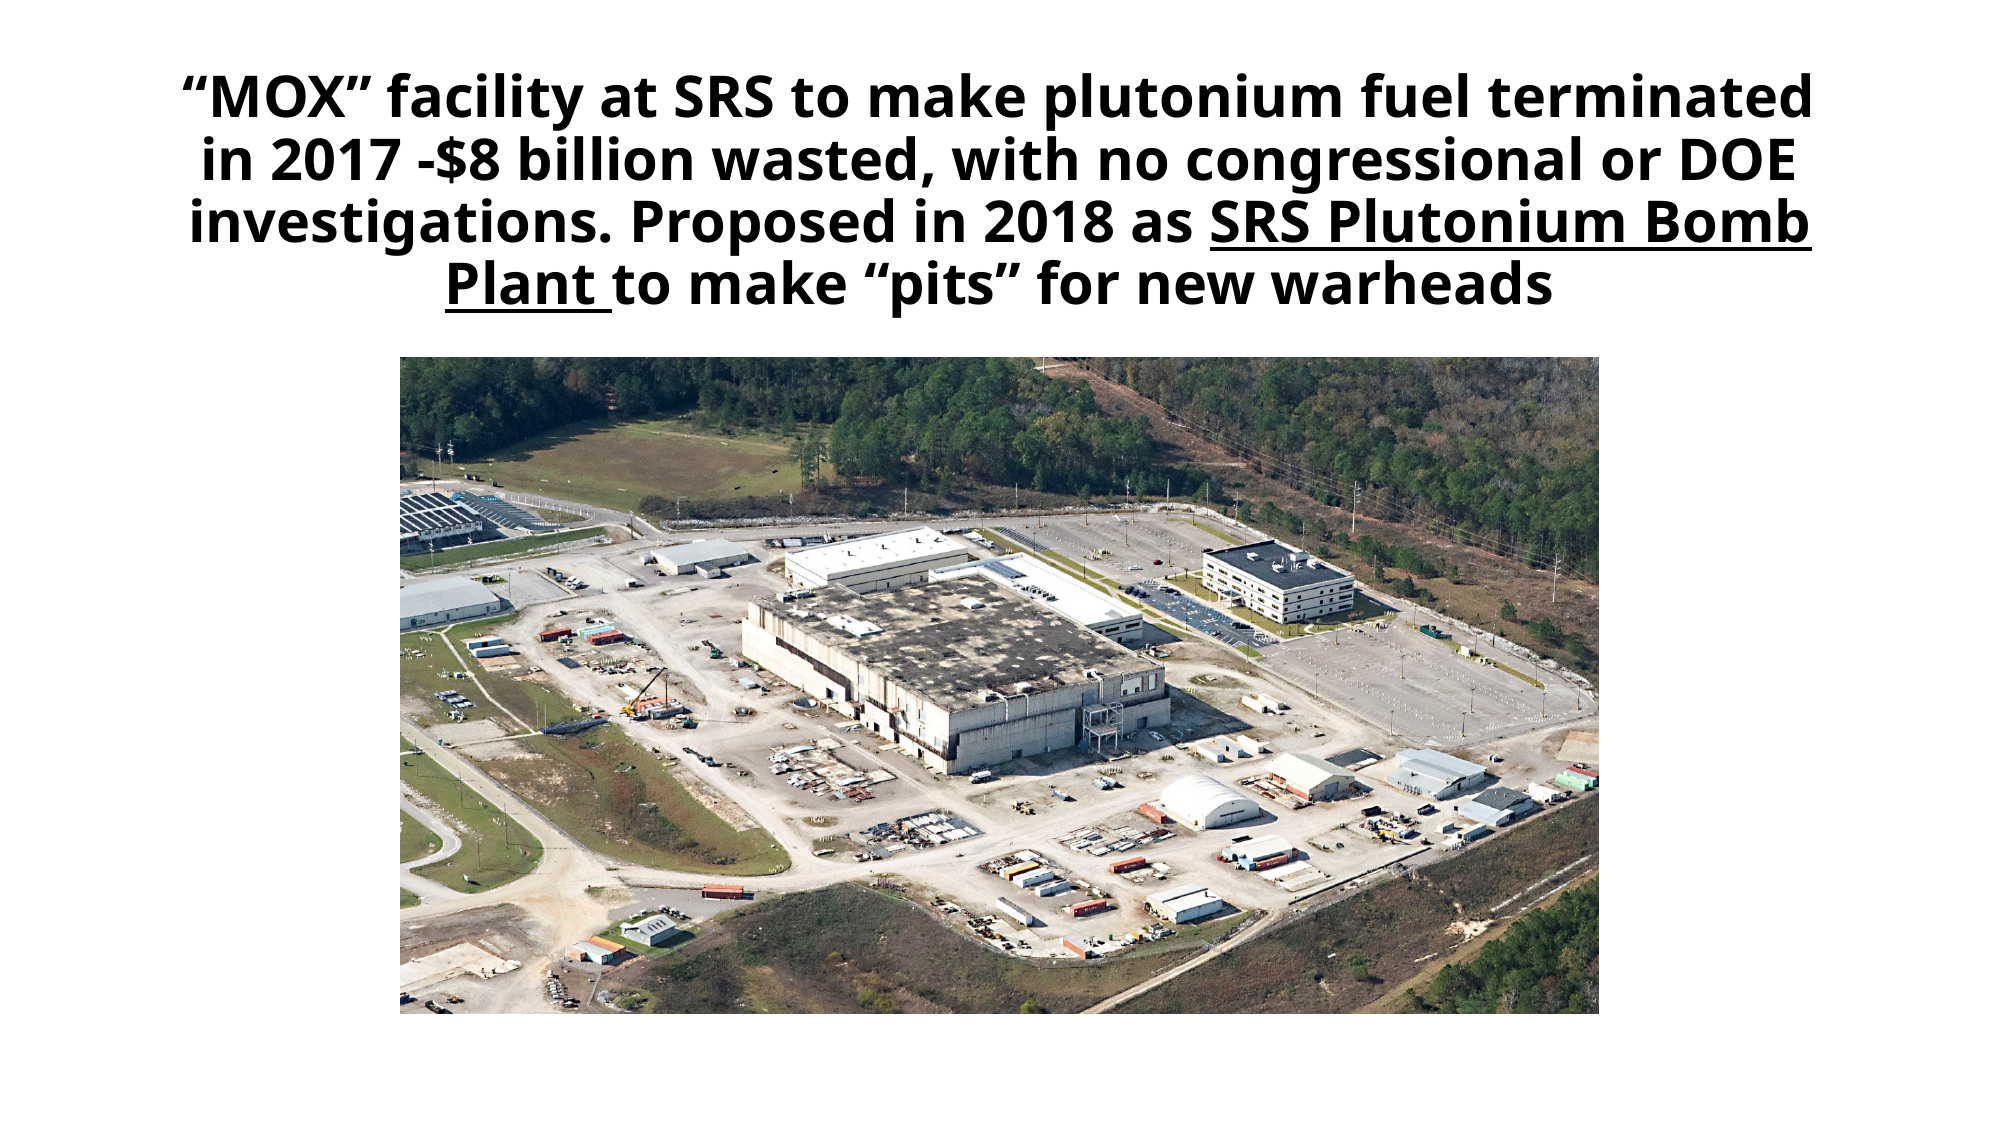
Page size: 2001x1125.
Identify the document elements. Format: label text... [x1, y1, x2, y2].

title “MOX” facility at SRS to make plutonium fuel terminated in 2017 -$8 billion wasted, with no congressional or DOE investigations. Proposed in 2018 as SRS Plutonium Bomb Plant to make “pits” for new warheads [137, 59, 1863, 326]
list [400, 357, 1600, 1014]
